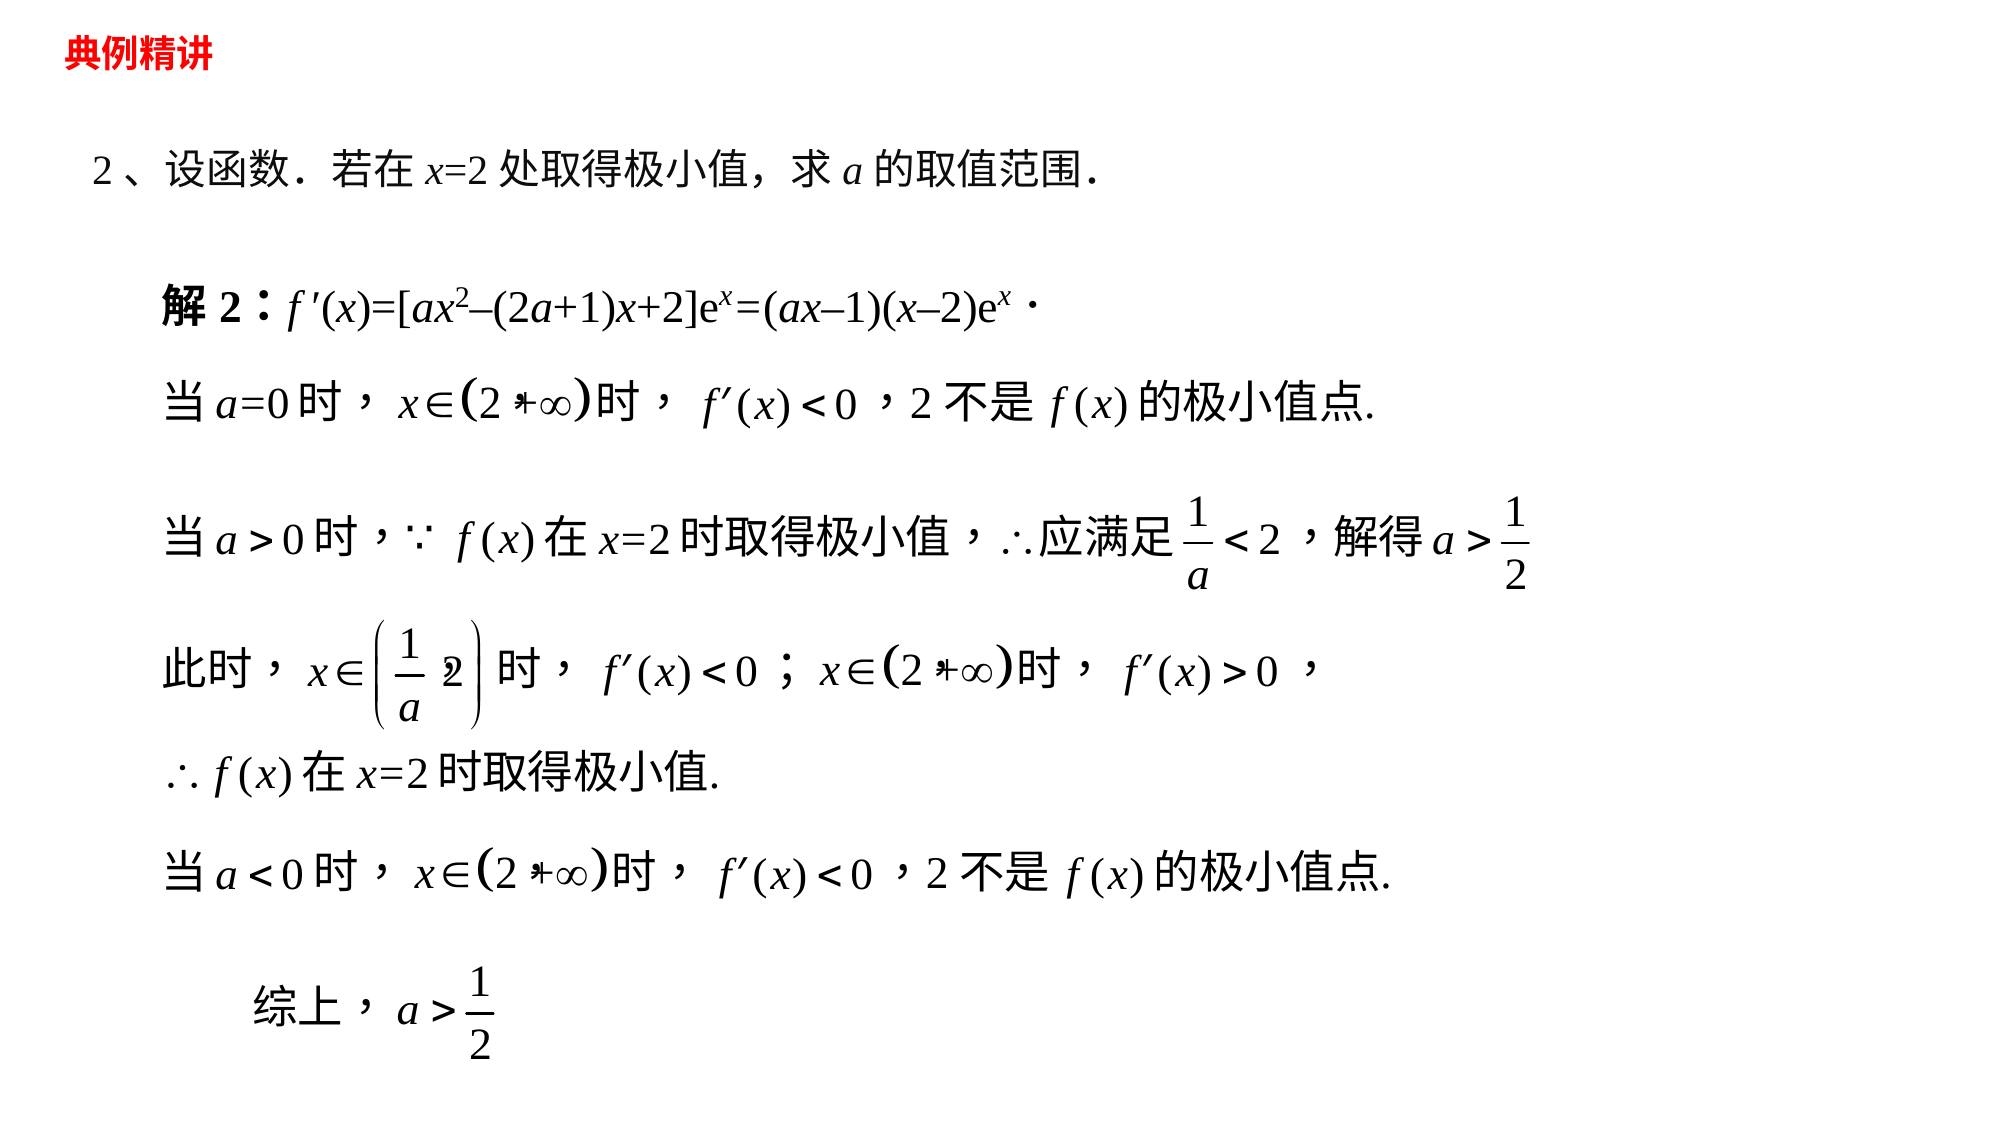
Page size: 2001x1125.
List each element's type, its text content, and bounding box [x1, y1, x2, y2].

picture [161, 272, 1953, 1080]
text_box 典例精讲 [49, 0, 230, 83]
